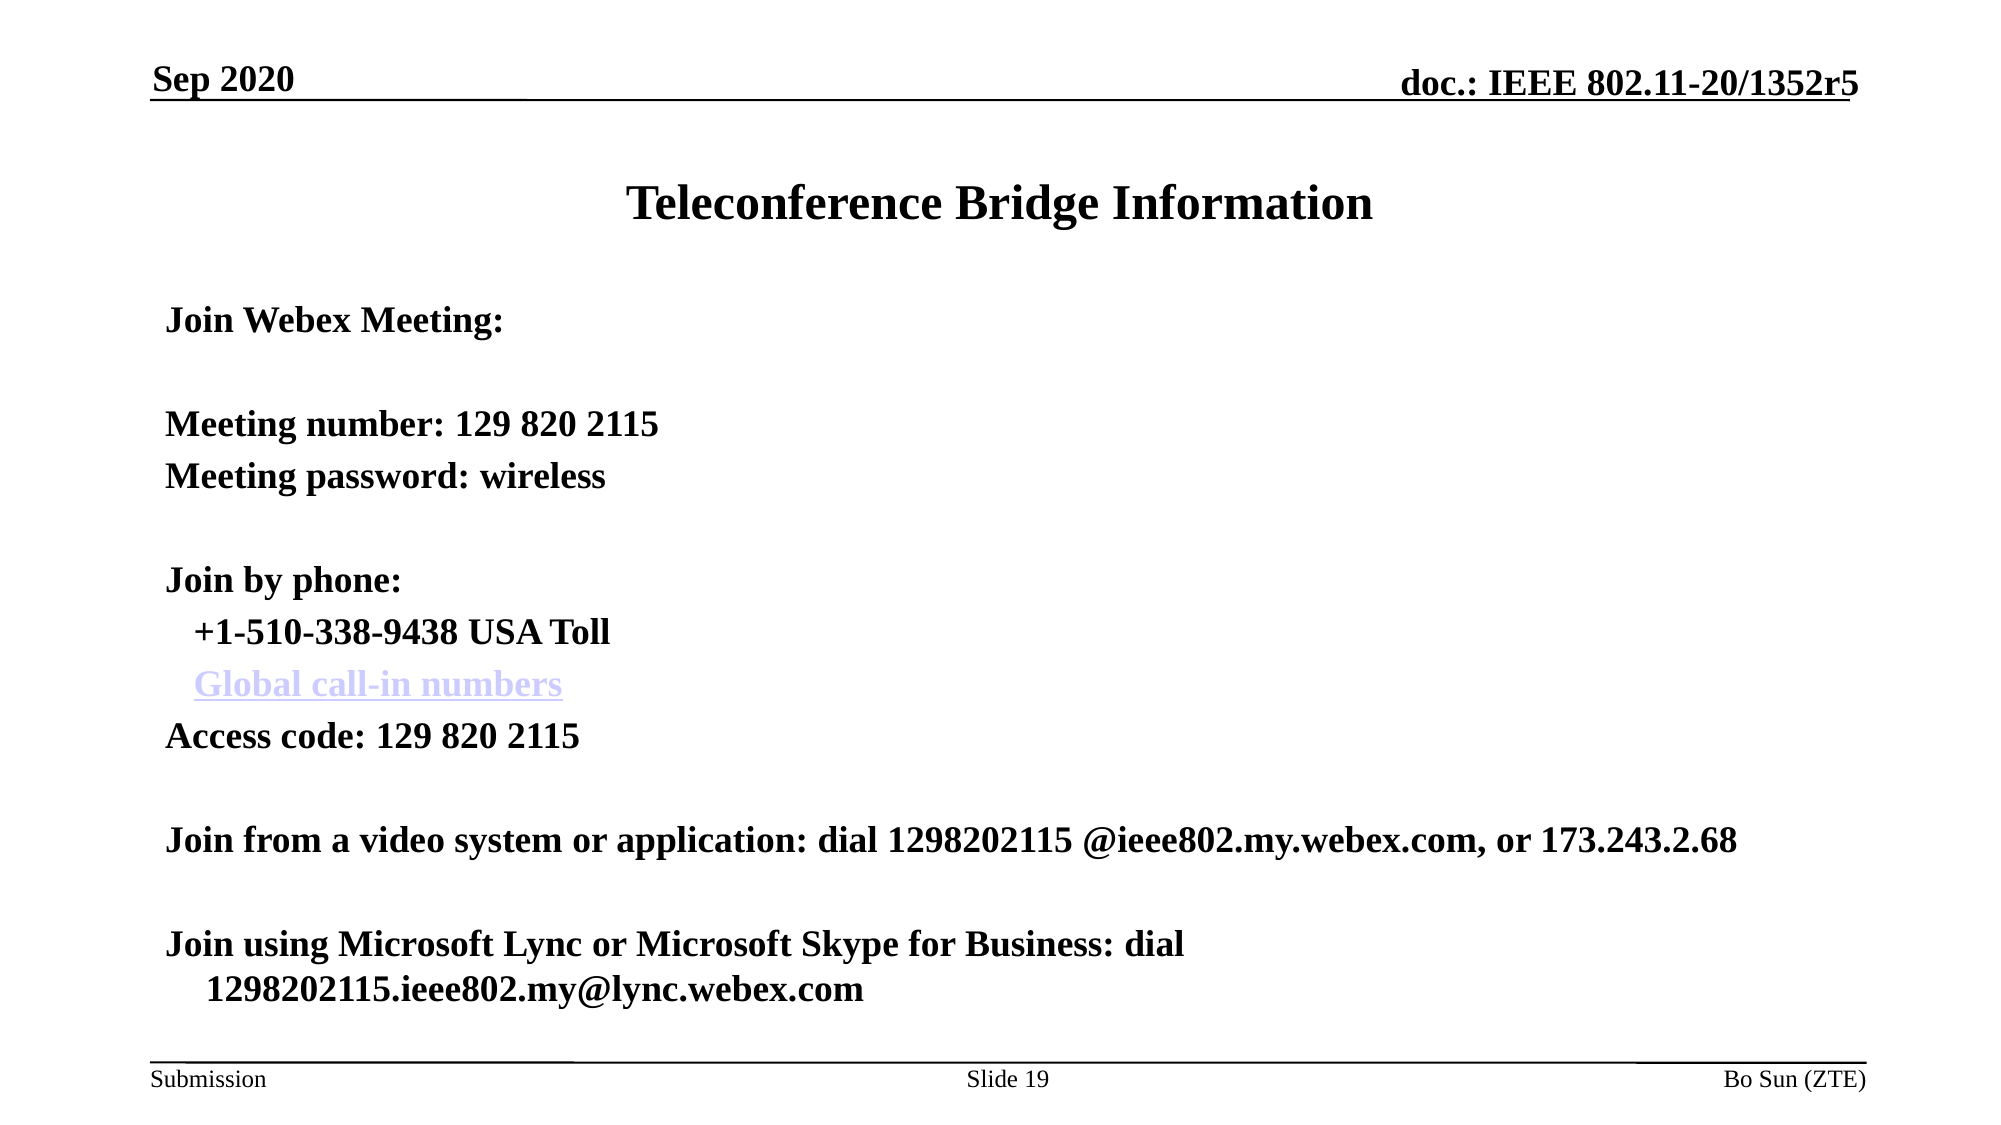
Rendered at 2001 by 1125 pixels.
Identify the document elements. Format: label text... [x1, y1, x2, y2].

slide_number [152, 54, 563, 100]
footer Bo Sun (ZTE) [1169, 1061, 1867, 1093]
title Teleconference Bridge Information [149, 112, 1850, 287]
slide_number Slide 19 [949, 1061, 1067, 1123]
list Join Webex Meeting: Meeting number: 129 820 2115 Meeting password: wireless Join by phone: +1-510-338-9438 USA Toll Global call-in numbers Access code: 129 820 2115 Join from a video system or application: dial 1298202115 @ieee802.my.webex.com, or 173.243.2.68 Join using Microsoft Lync or Microsoft Skype for Business: dial 1298202115.ieee802.my@lync.webex.com [149, 287, 1850, 1021]
